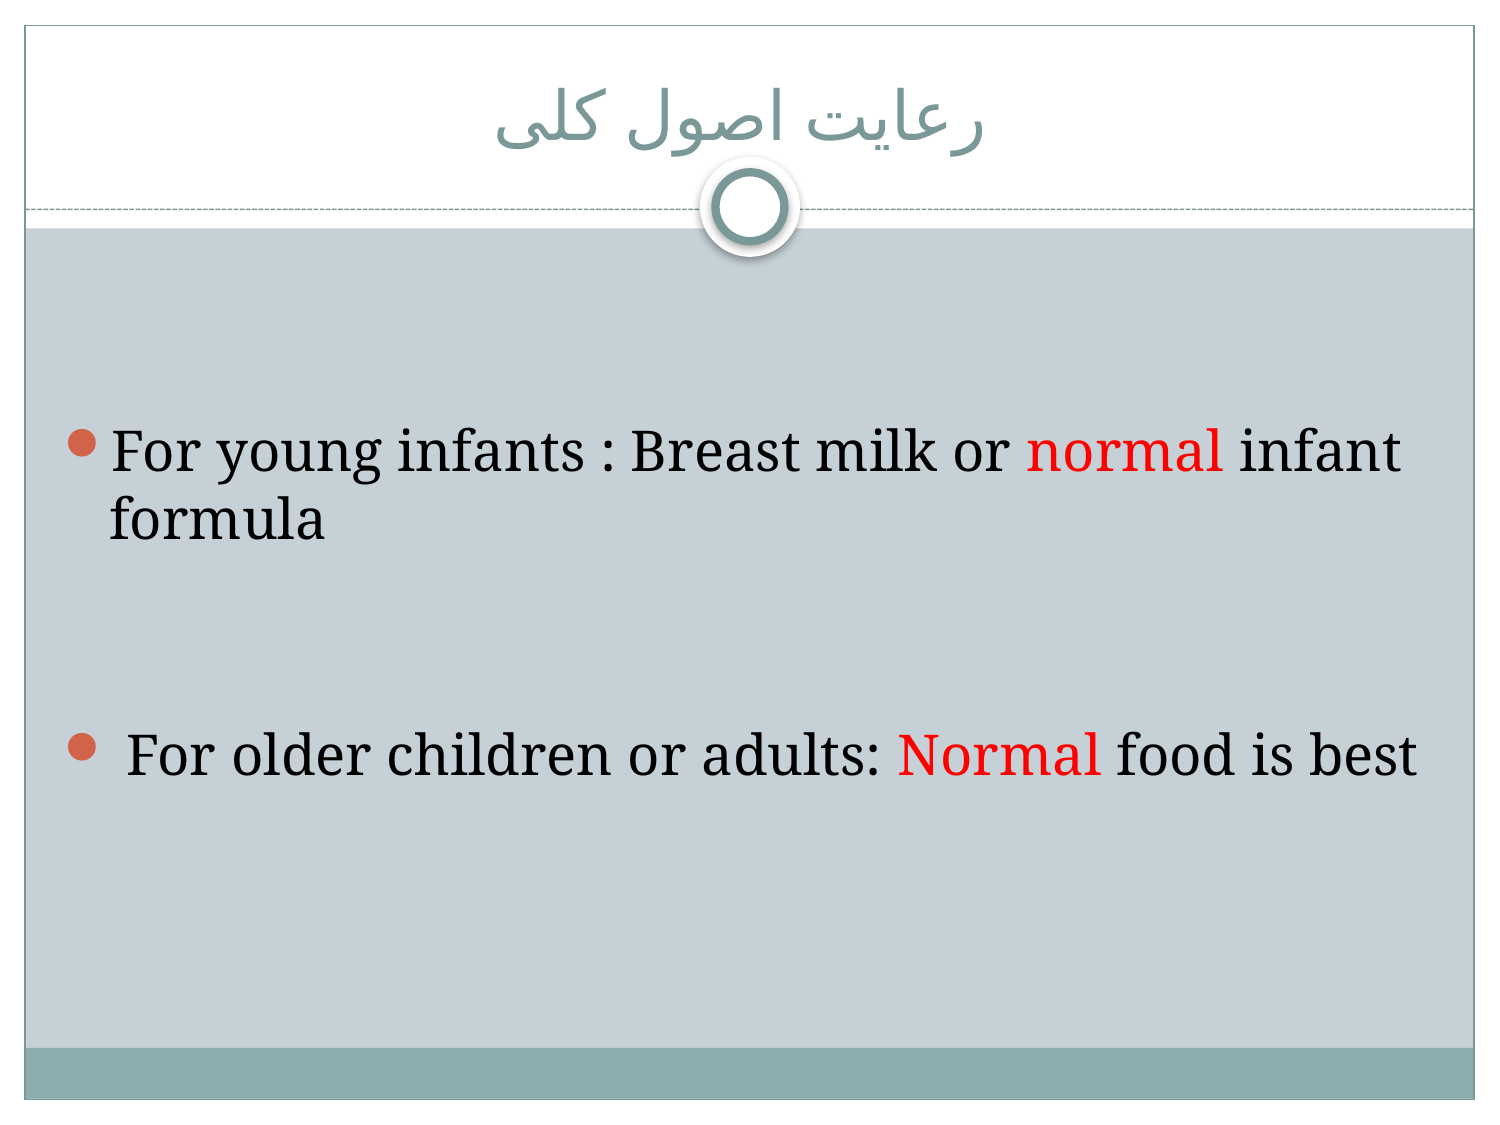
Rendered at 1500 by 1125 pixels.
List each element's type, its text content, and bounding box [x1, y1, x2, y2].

list For young infants : Breast milk or normal infant formula For older children or adults: Normal food is best [49, 250, 1445, 1001]
title رعایت اصول کلی [49, 37, 1450, 162]
